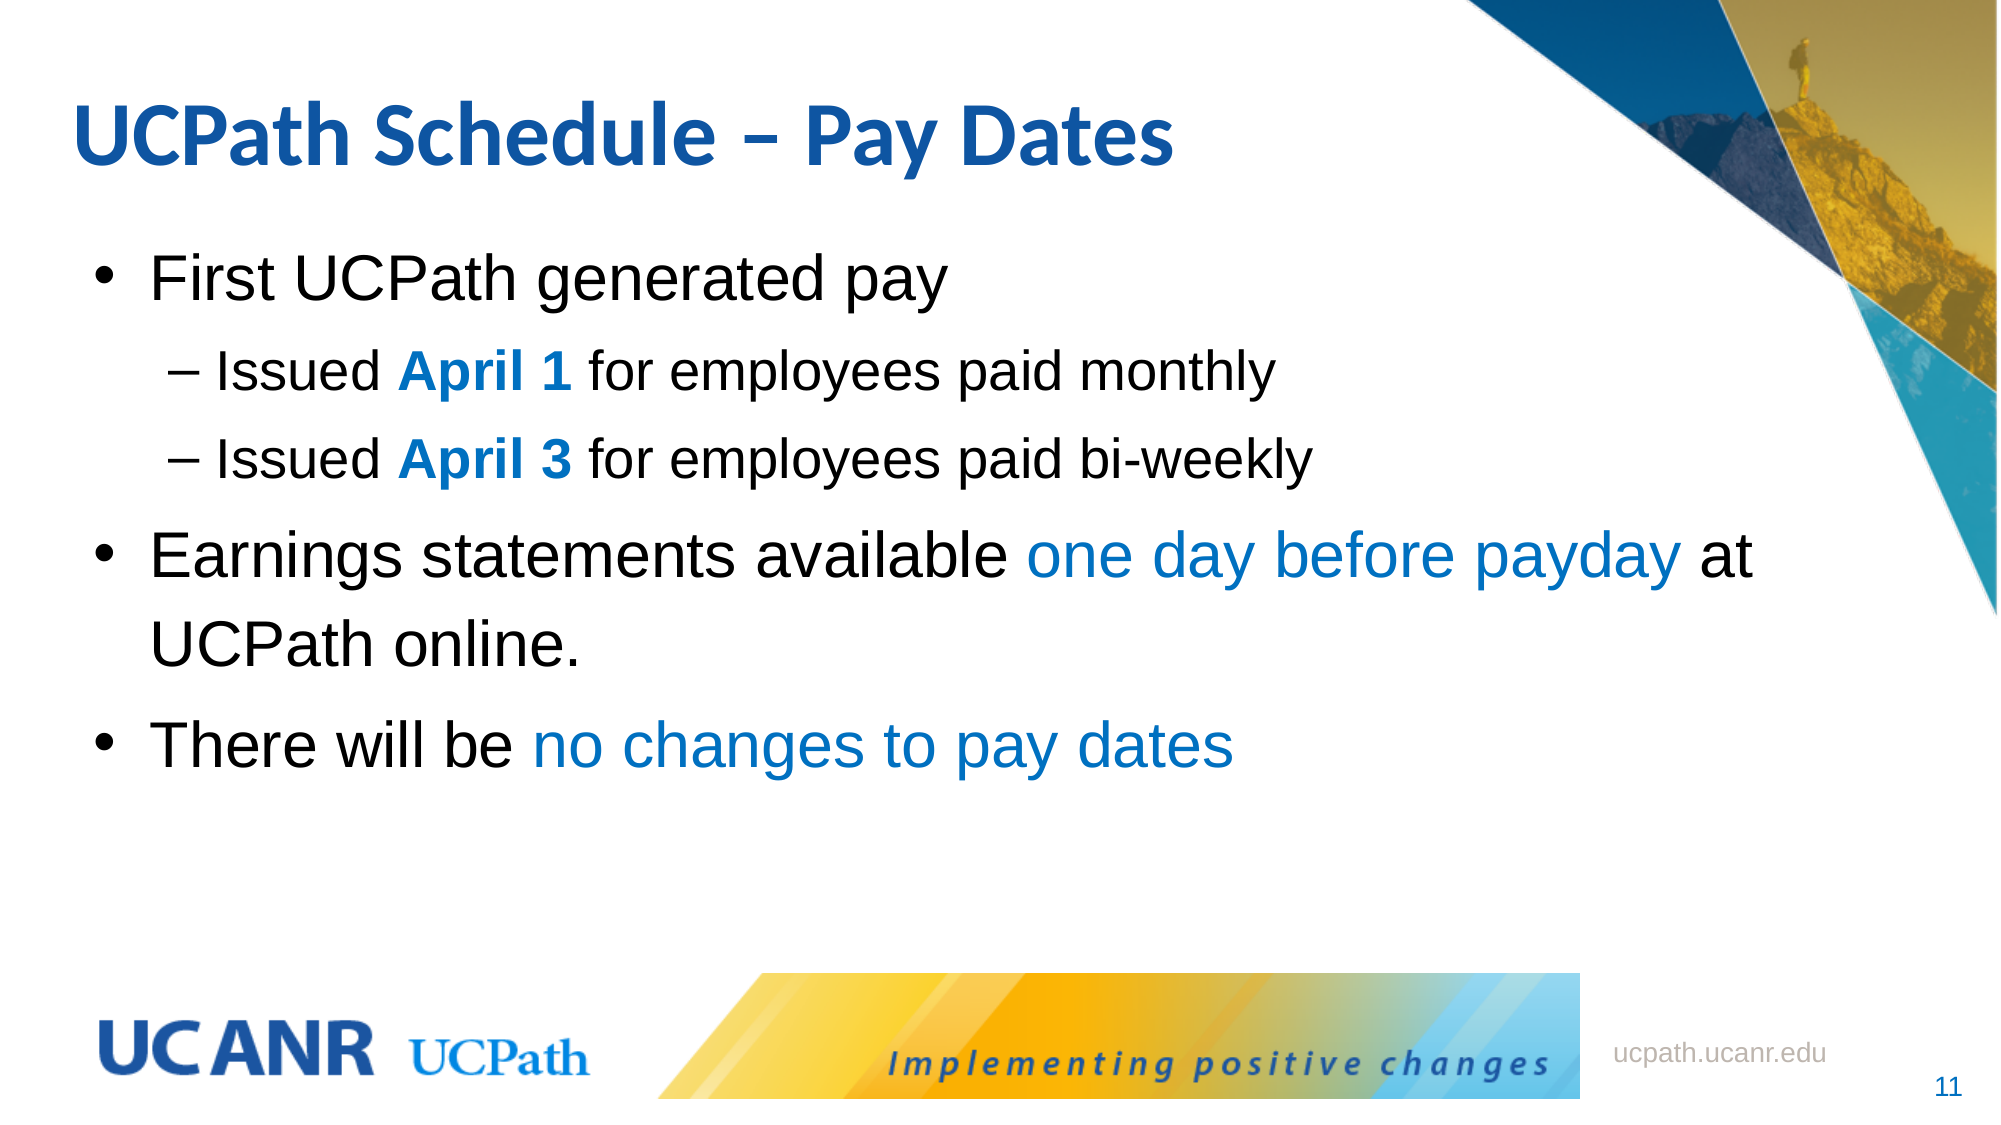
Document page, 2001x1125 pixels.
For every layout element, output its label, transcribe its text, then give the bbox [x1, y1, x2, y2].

title UCPath Schedule – Pay Dates [57, 80, 1641, 178]
picture [95, 973, 1580, 1099]
picture [1446, 0, 2001, 647]
list First UCPath generated pay Issued April 1 for employees paid monthly Issued April 3 for employees paid bi-weekly Earnings statements available one day before payday at UCPath online. There will be no changes to pay dates [78, 217, 1790, 809]
